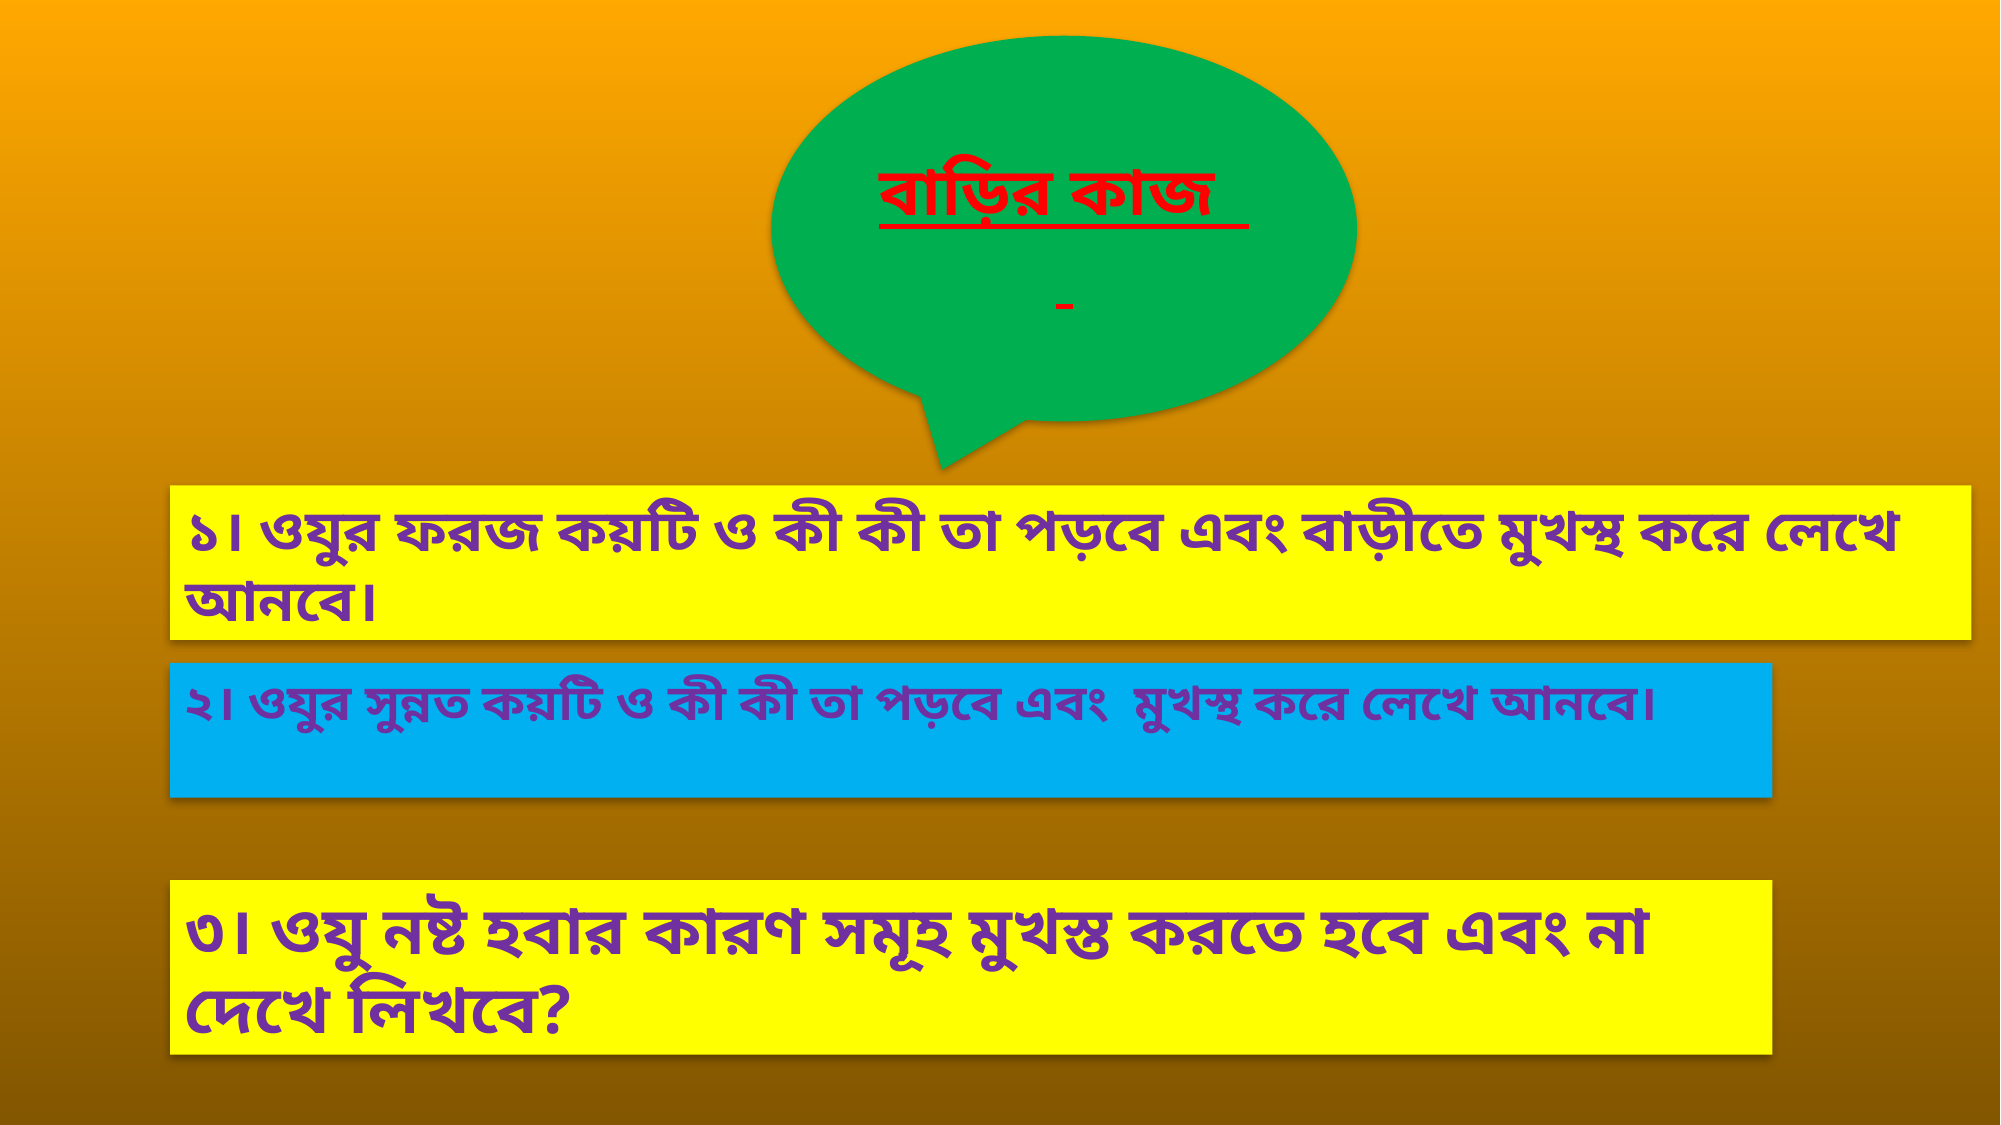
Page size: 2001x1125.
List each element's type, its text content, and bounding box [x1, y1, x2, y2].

text_box বাড়ির কাজ [770, 34, 1359, 471]
text_box ২। ওযুর সুন্নত কয়টি ও কী কী তা পড়বে এবং মুখস্থ করে লেখে আনবে। [170, 662, 1773, 798]
text_box ৩। ওযু নষ্ট হবার কারণ সমূহ মুখস্ত করতে হবে এবং না দেখে লিখবে? [170, 880, 1773, 1055]
text_box ১। ওযুর ফরজ কয়টি ও কী কী তা পড়বে এবং বাড়ীতে মুখস্থ করে লেখে আনবে। [170, 485, 1972, 640]
